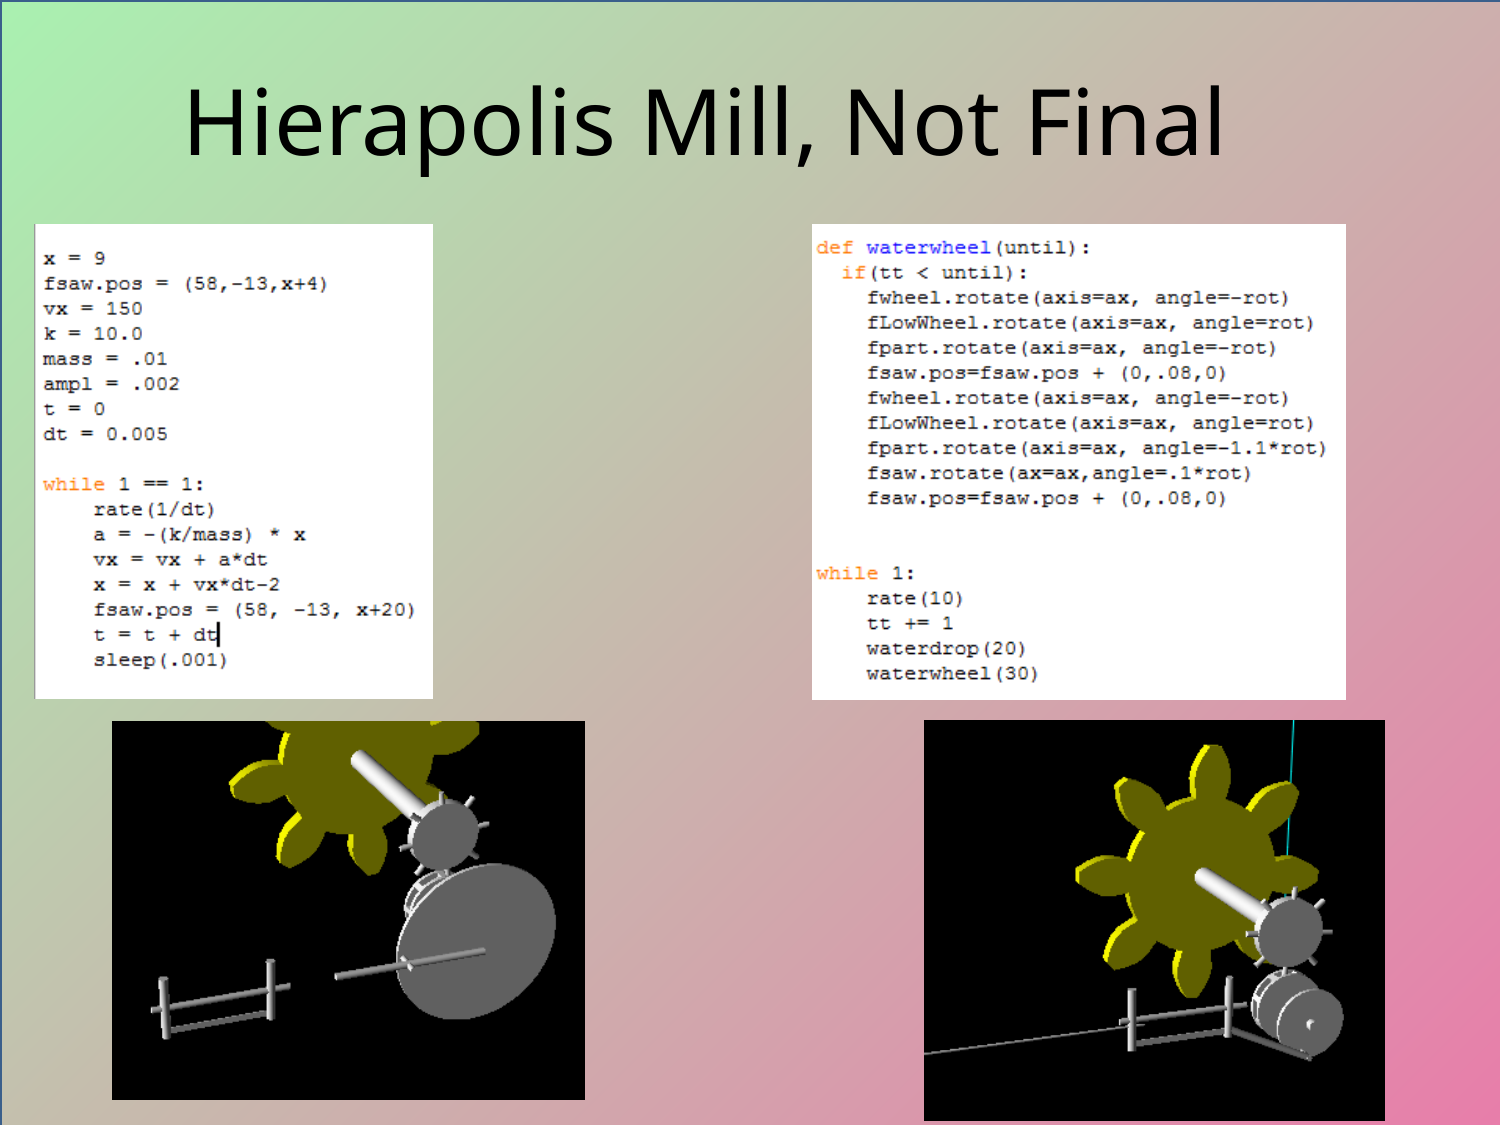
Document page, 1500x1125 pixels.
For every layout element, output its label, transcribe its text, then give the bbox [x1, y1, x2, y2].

picture [112, 721, 585, 1101]
text_box [0, 0, 1500, 1125]
picture [812, 224, 1346, 701]
picture [924, 720, 1385, 1121]
title Hierapolis Mill, Not Final [30, 24, 1381, 213]
picture [34, 224, 434, 699]
